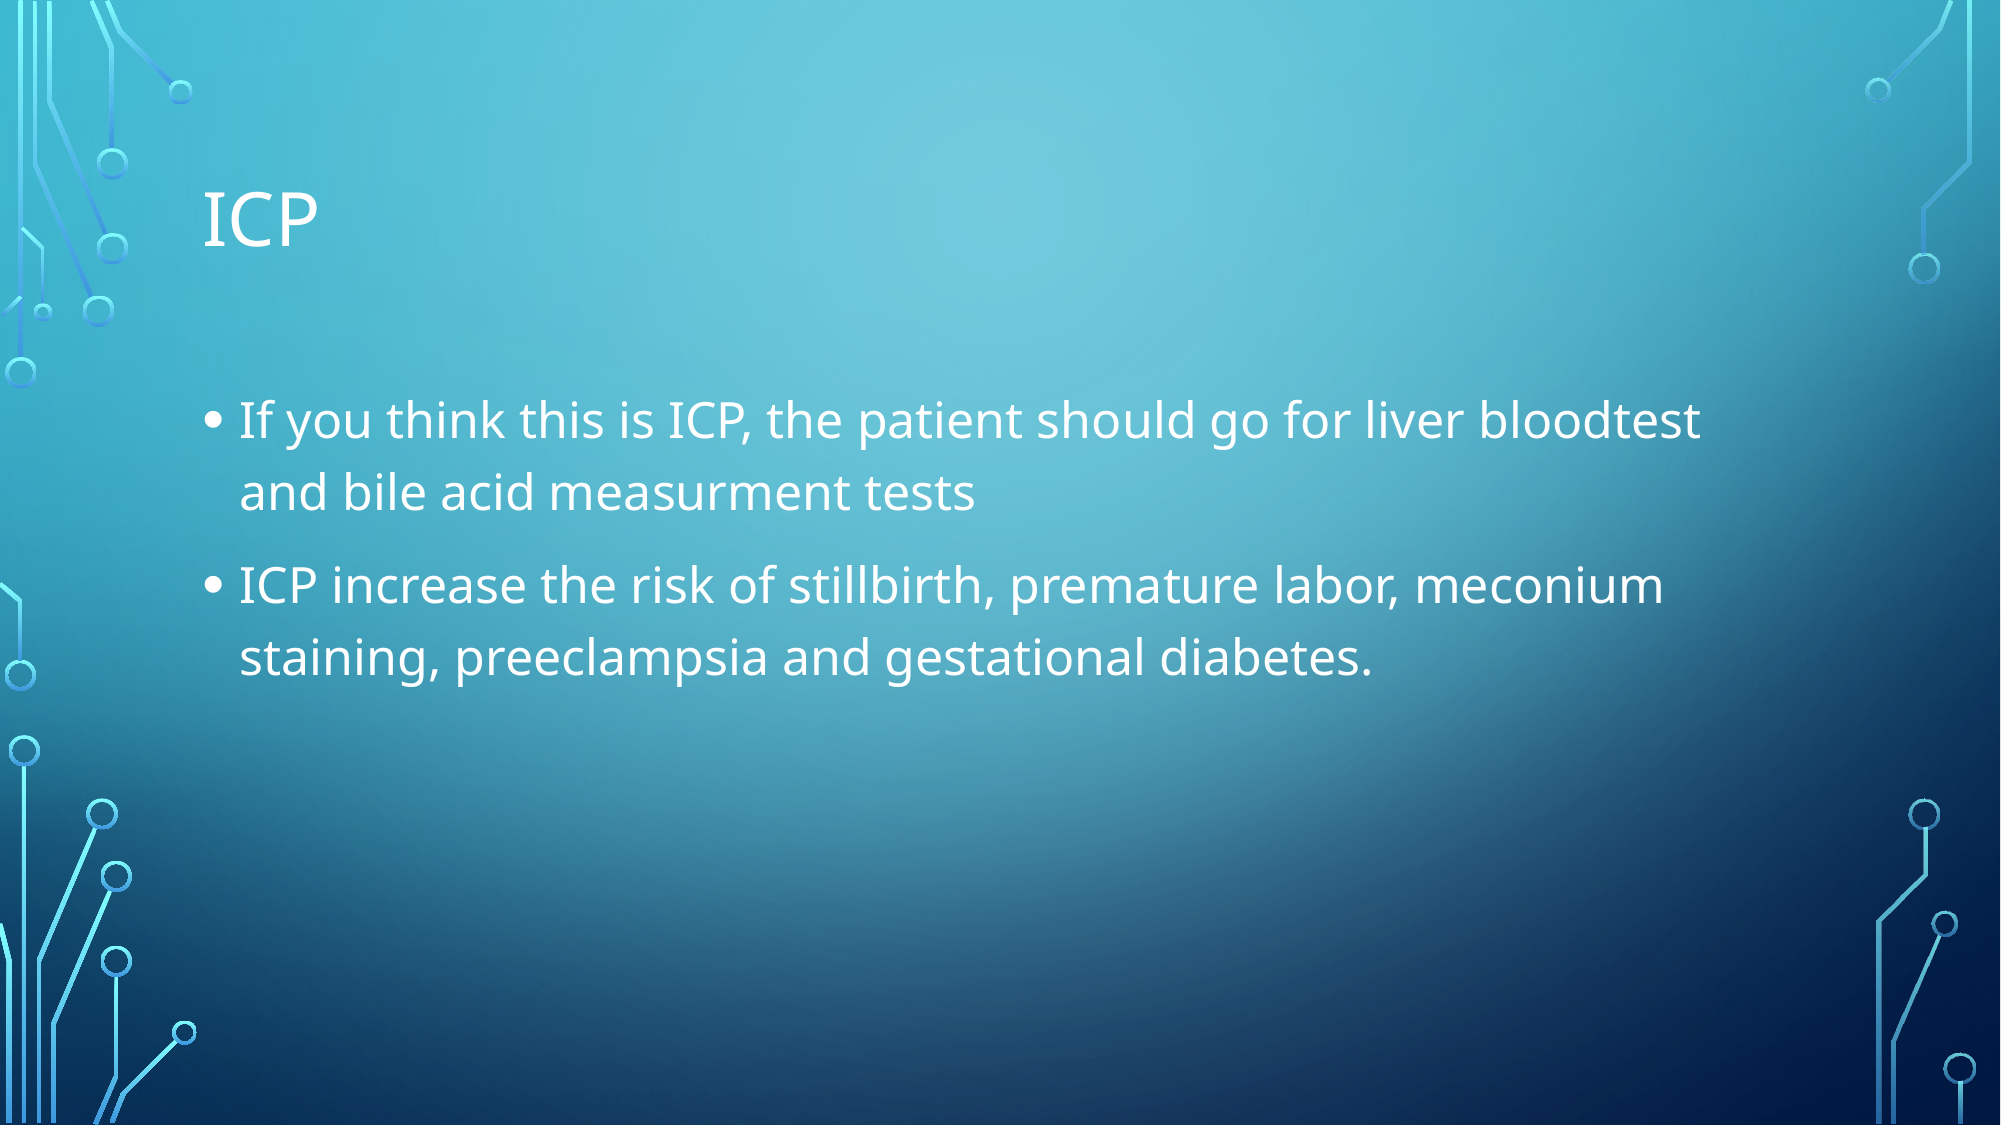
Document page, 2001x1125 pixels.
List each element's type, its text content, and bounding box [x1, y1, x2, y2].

title ICP [187, 101, 1813, 344]
list If you think this is ICP, the patient should go for liver bloodtest and bile acid measurment tests ICP increase the risk of stillbirth, premature labor, meconium staining, preeclampsia and gestational diabetes. [187, 369, 1813, 950]
